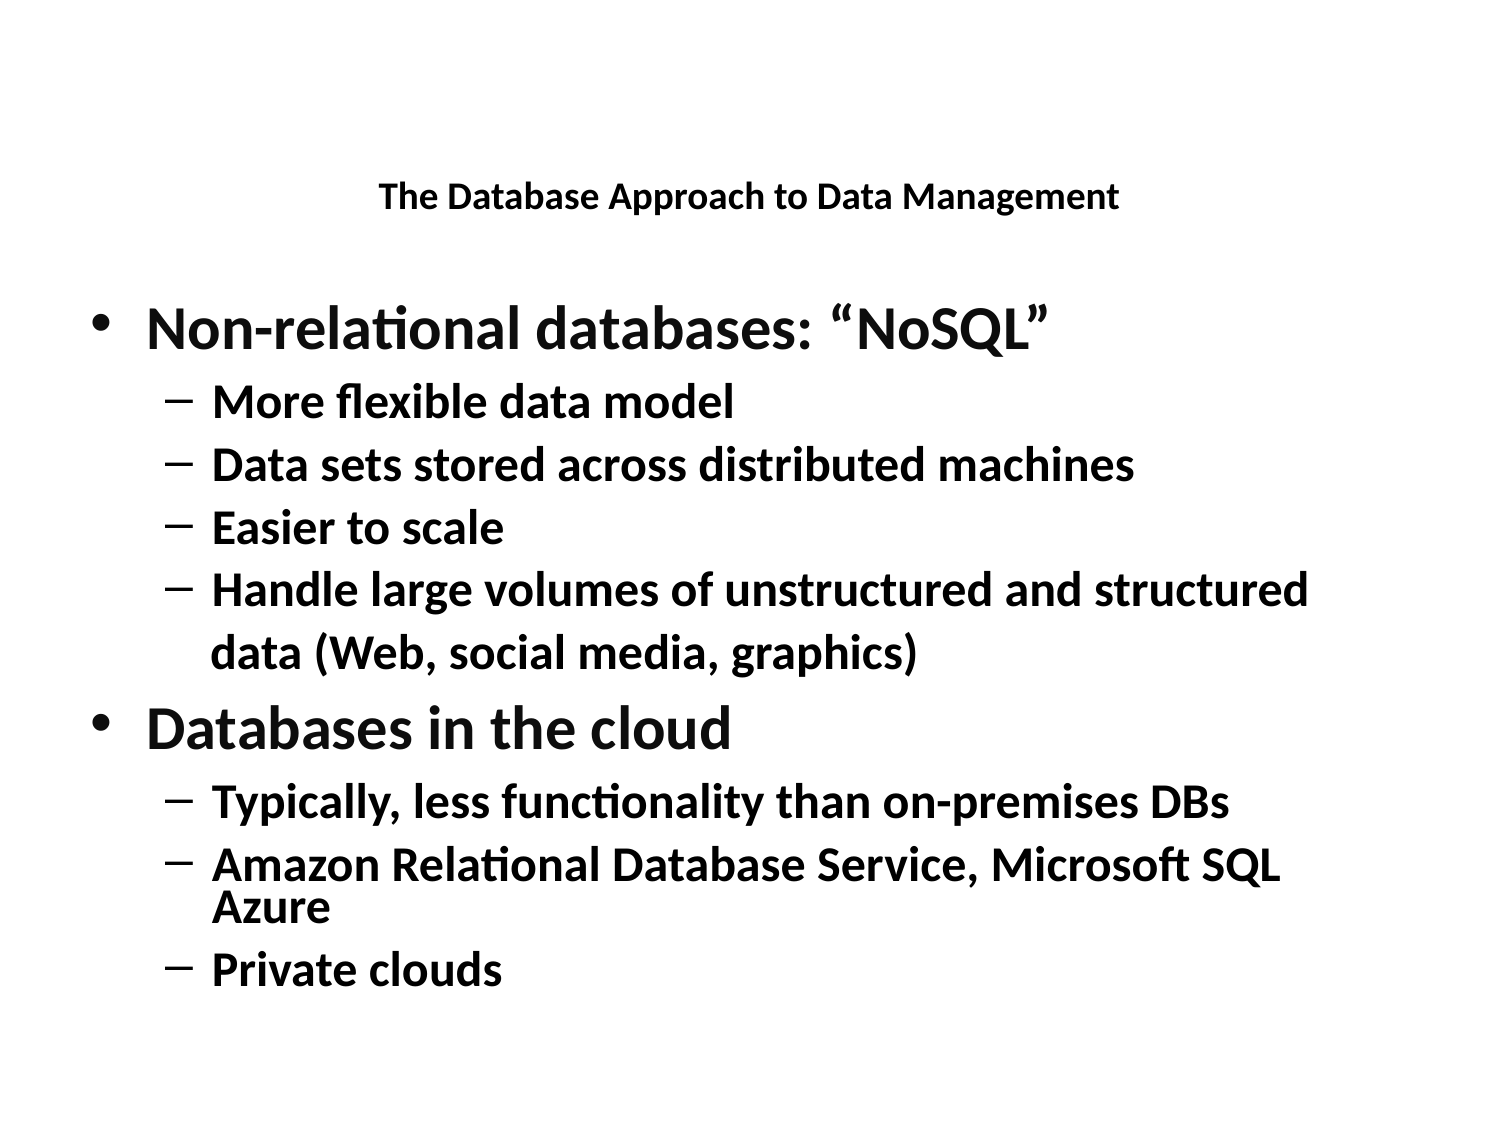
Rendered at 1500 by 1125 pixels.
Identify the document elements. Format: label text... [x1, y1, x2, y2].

list The Database Approach to Data Management [0, 162, 1500, 225]
list Non-relational databases: “NoSQL” More flexible data model Data sets stored across distributed machines Easier to scale Handle large volumes of unstructured and structured data (Web, social media, graphics) Databases in the cloud Typically, less functionality than on-premises DBs Amazon Relational Database Service, Microsoft SQL Azure Private clouds [75, 299, 1425, 1038]
